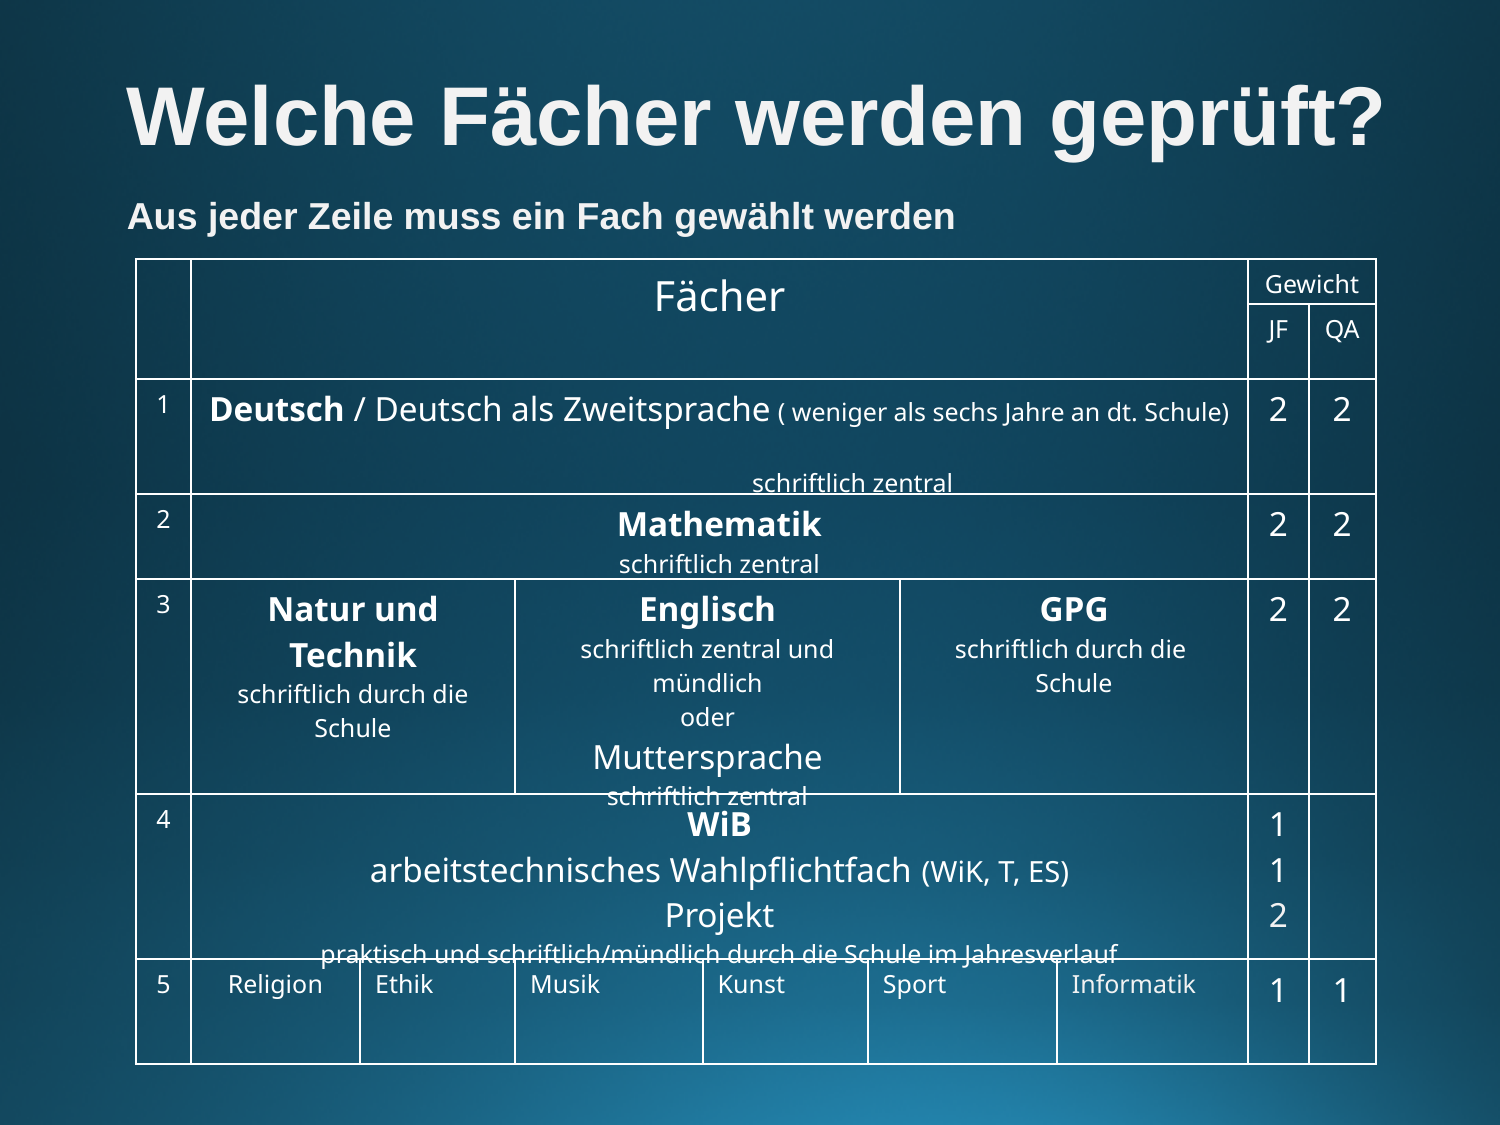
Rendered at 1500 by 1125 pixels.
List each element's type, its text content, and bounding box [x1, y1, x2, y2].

table_cell QA [1310, 305, 1375, 378]
table_cell Ethik [361, 960, 514, 1063]
table_cell 2 [137, 495, 190, 578]
table_cell 1 [1249, 960, 1308, 1063]
table_cell Mathematik schriftlich zentral [192, 495, 1247, 578]
table_cell Englisch schriftlich zentral und mündlich oder Muttersprache schriftlich zentral [516, 580, 899, 793]
table_cell 2 [1249, 580, 1308, 793]
table_cell Natur und Technik schriftlich durch die Schule [192, 580, 514, 793]
text_box Aus jeder Zeile muss ein Fach gewählt werden [112, 184, 1270, 245]
table_cell 4 [137, 795, 190, 958]
table_cell 2 [1249, 380, 1308, 493]
table_cell Religion [192, 960, 359, 1063]
table_cell JF [1249, 305, 1308, 378]
table_header Gewicht [1249, 260, 1375, 303]
table_header [137, 260, 190, 378]
table_cell 3 [137, 580, 190, 793]
table_header Fächer [192, 260, 1247, 378]
table_cell Informatik [1058, 960, 1247, 1063]
picture [0, 0, 1500, 1125]
table_cell GPG schriftlich durch die Schule [901, 580, 1247, 793]
table_cell 5 [137, 960, 190, 1063]
table_cell Deutsch / Deutsch als Zweitsprache ( weniger als sechs Jahre an dt. Schule) schriftlich zentral [192, 380, 1247, 493]
table_cell Musik [516, 960, 702, 1063]
table_cell [1310, 795, 1375, 958]
table_cell Sport [869, 960, 1056, 1063]
table_cell 1 1 2 [1249, 795, 1308, 958]
table_cell 1 [1310, 960, 1375, 1063]
table_cell 2 [1310, 580, 1375, 793]
table_cell WiB arbeitstechnisches Wahlpflichtfach (WiK, T, ES) Projekt praktisch und schriftlich/mündlich durch die Schule im Jahresverlauf [192, 795, 1247, 958]
table_cell 2 [1249, 495, 1308, 578]
table_cell 2 [1310, 495, 1375, 578]
text_box Welche Fächer werden geprüft? [112, 54, 1436, 170]
table_cell Kunst [704, 960, 867, 1063]
table_cell 1 [137, 380, 190, 493]
table_cell 2 [1310, 380, 1375, 493]
